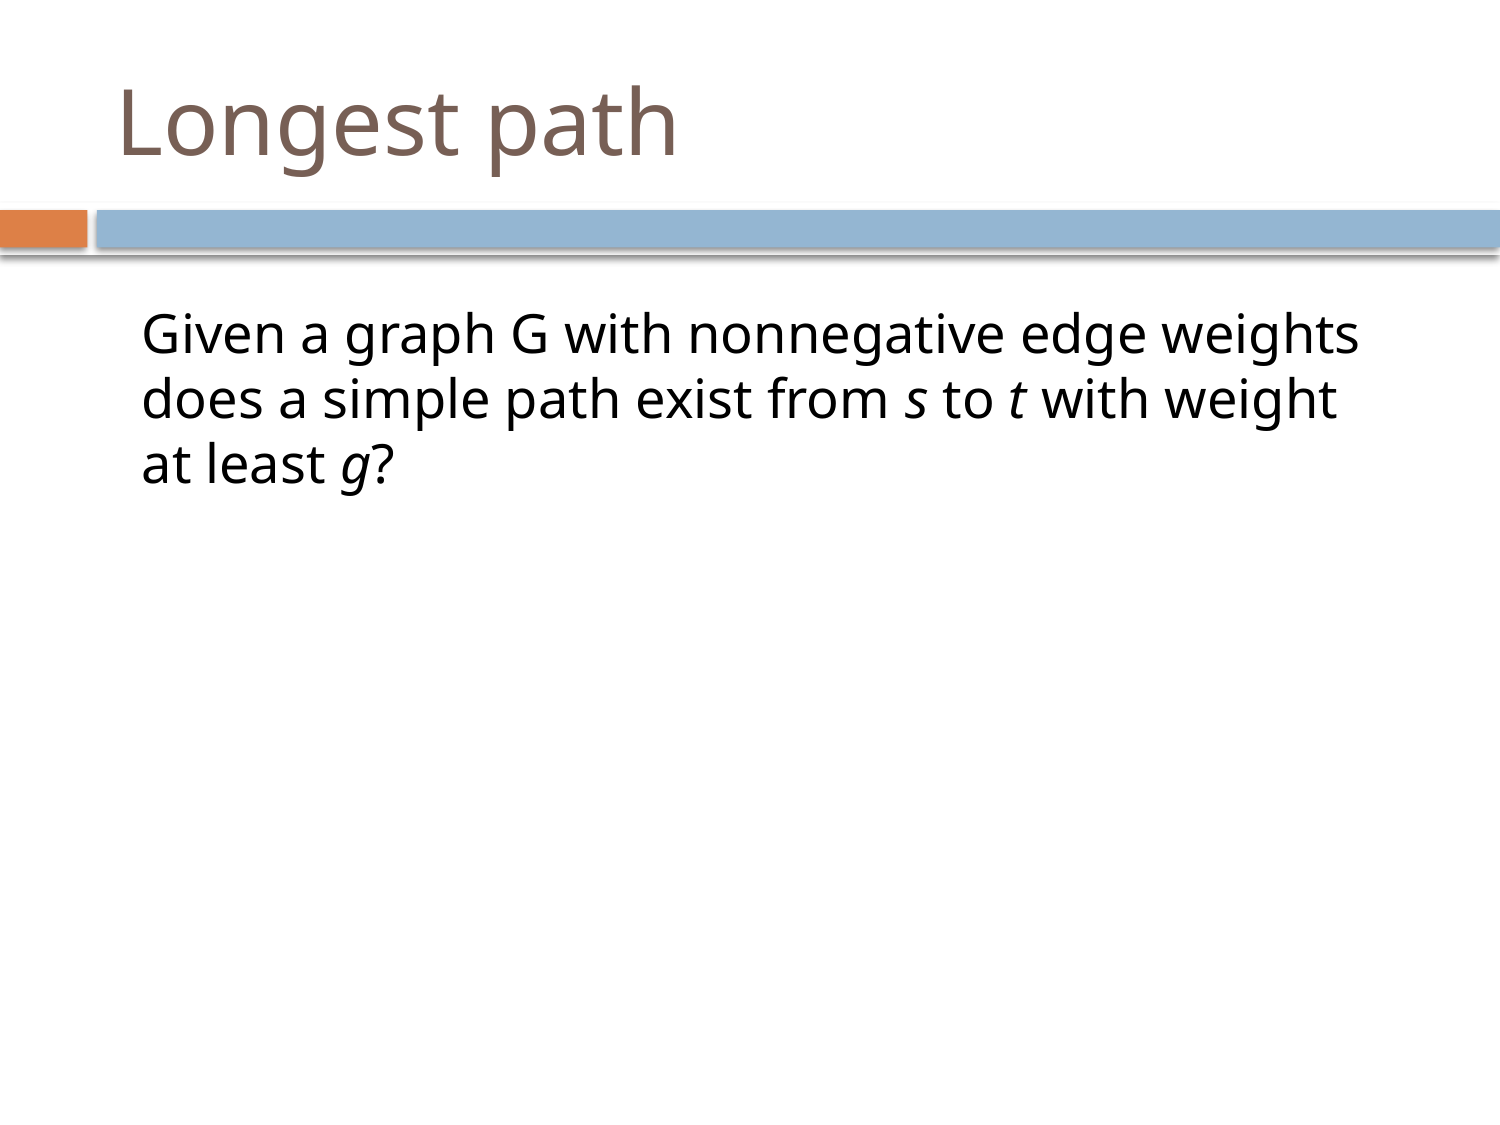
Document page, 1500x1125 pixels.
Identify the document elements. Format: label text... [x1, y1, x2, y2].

list Given a graph G with nonnegative edge weights does a simple path exist from s to t with weight at least g? [66, 291, 1405, 1116]
title Longest path [100, 37, 1438, 200]
